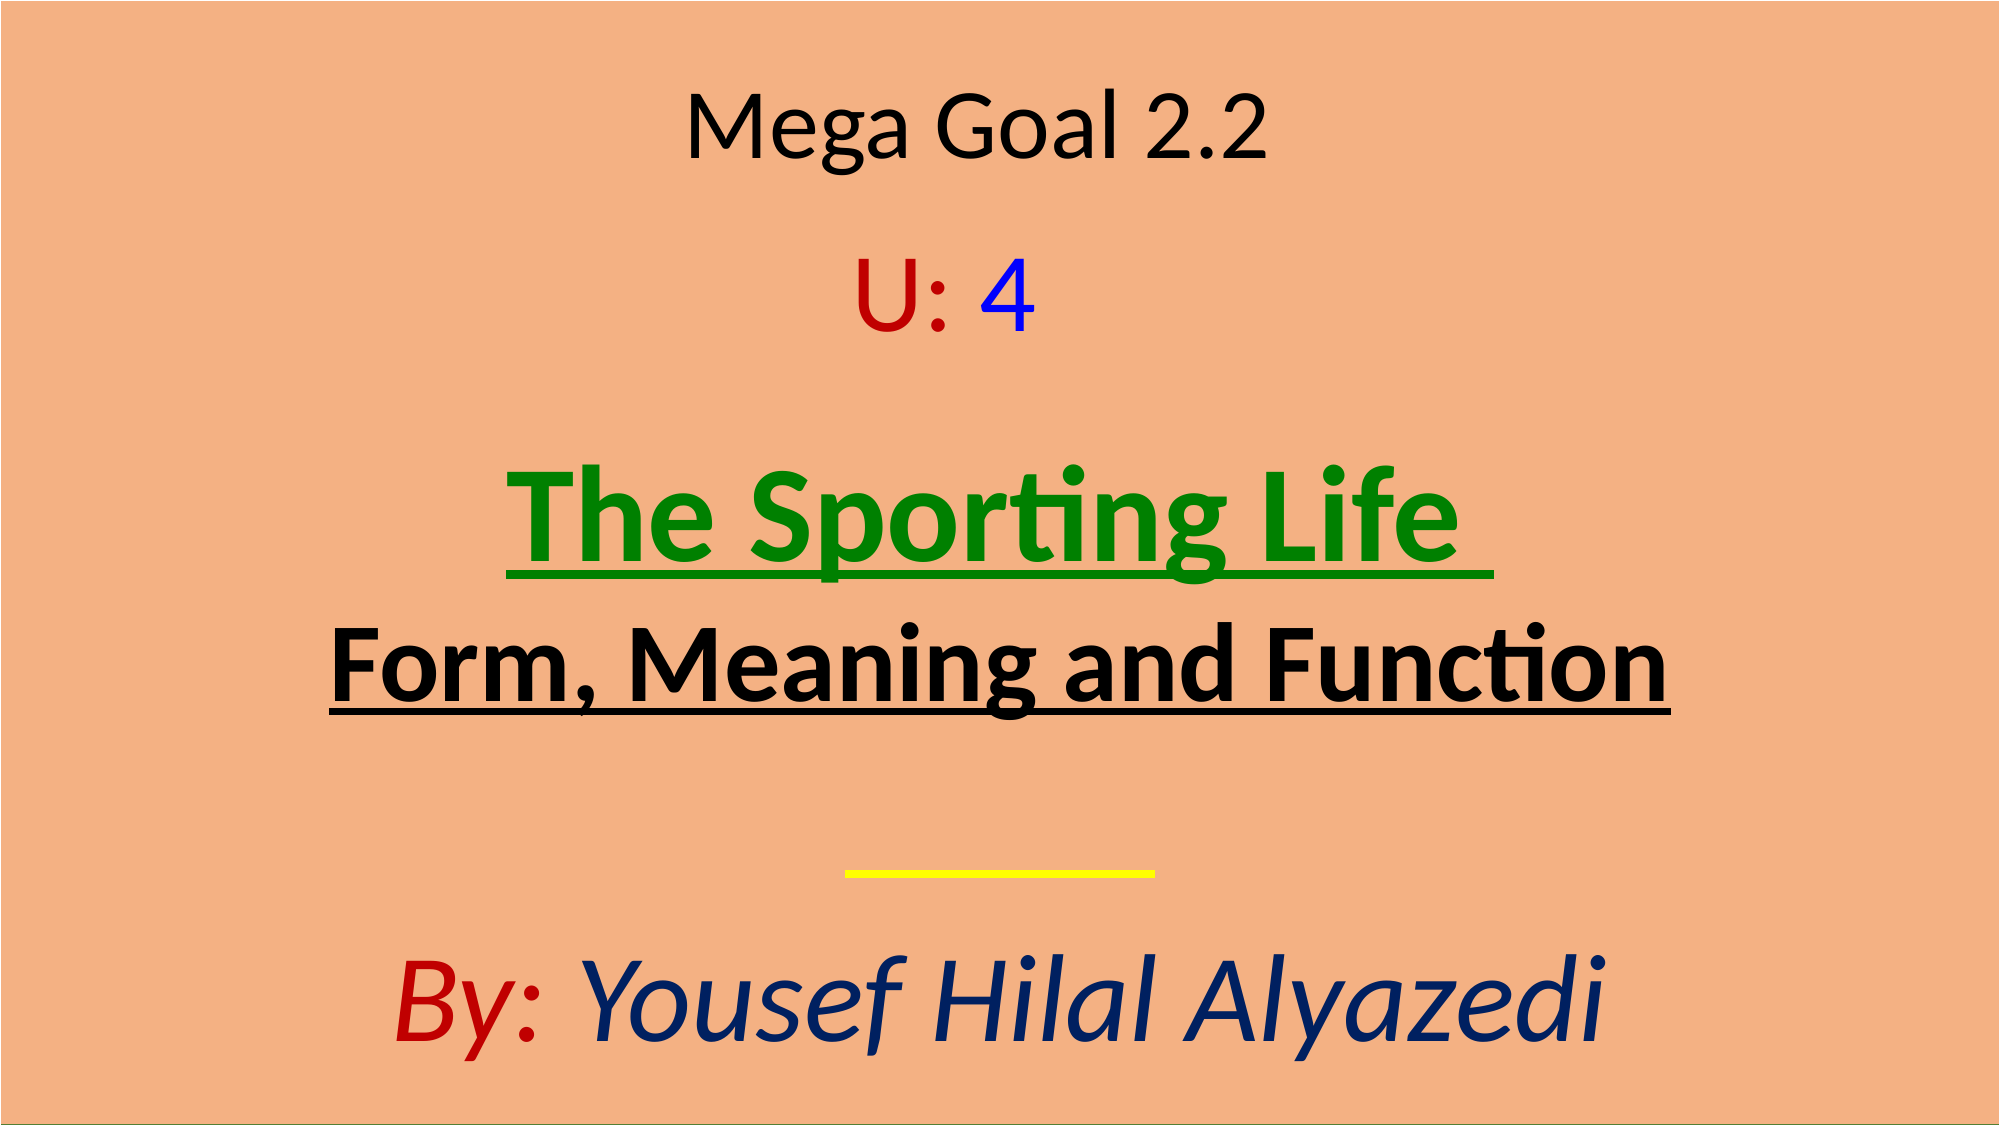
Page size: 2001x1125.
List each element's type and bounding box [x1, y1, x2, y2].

text_box [0, 0, 2000, 1125]
